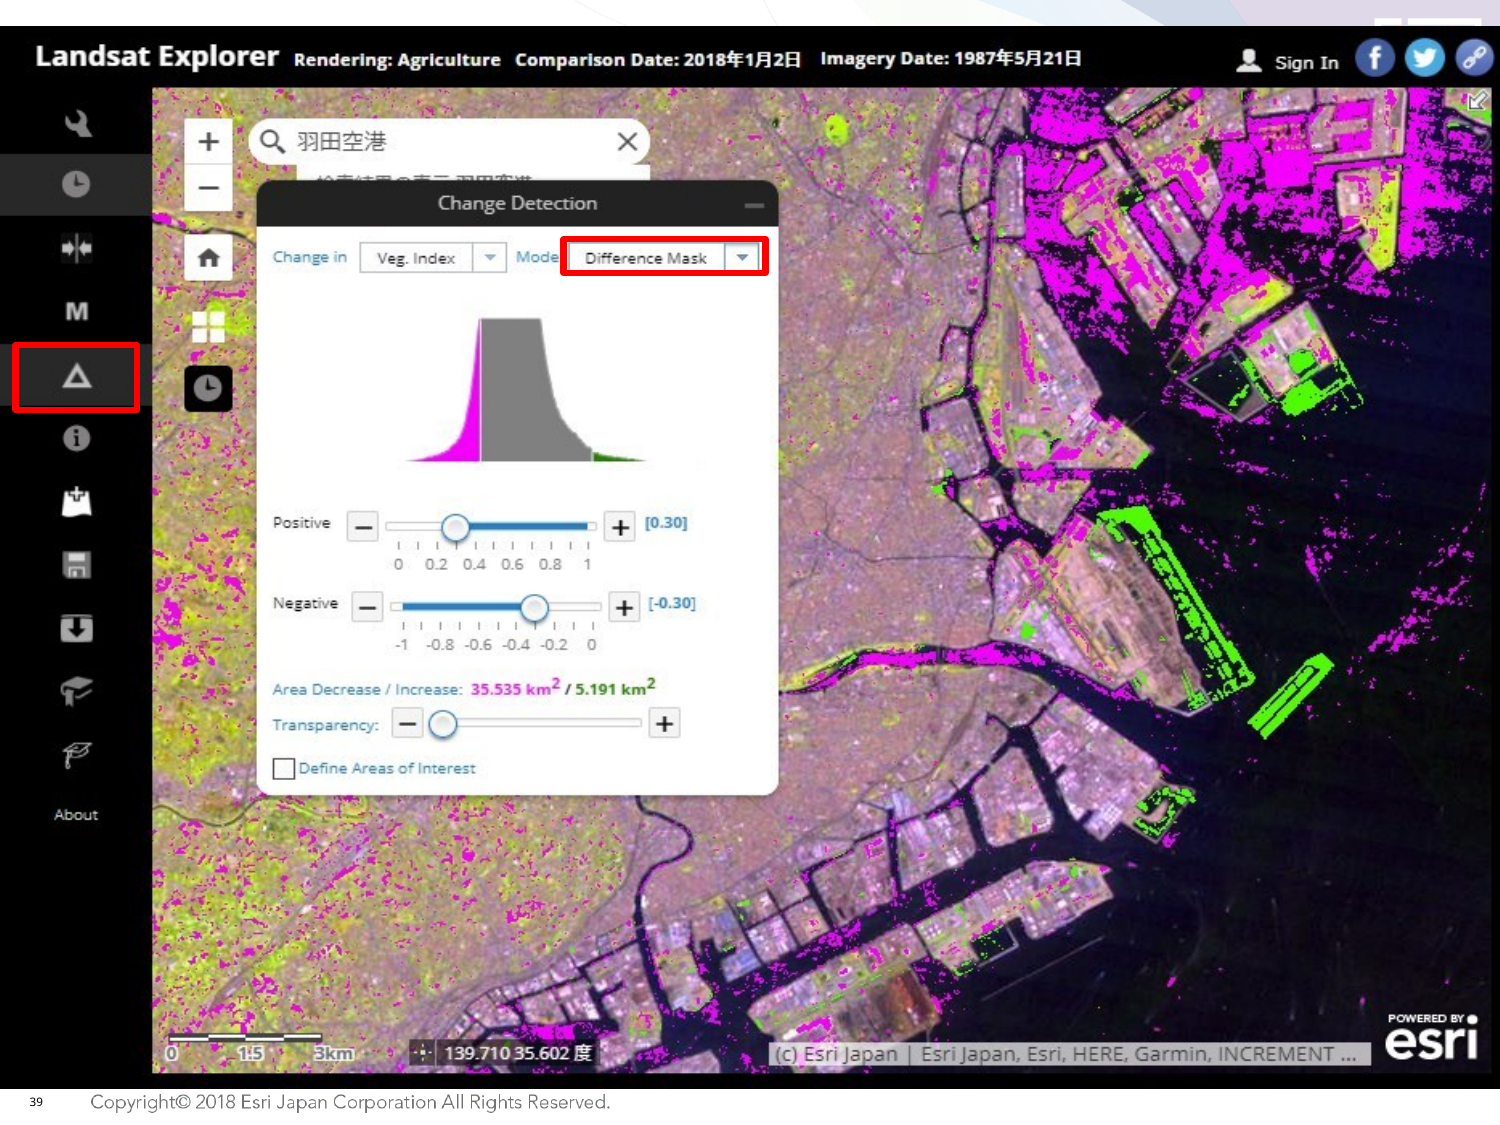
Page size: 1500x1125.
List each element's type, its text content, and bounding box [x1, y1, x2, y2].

slide_number 39 [17, 1098, 166, 1118]
picture [0, 0, 1500, 1125]
